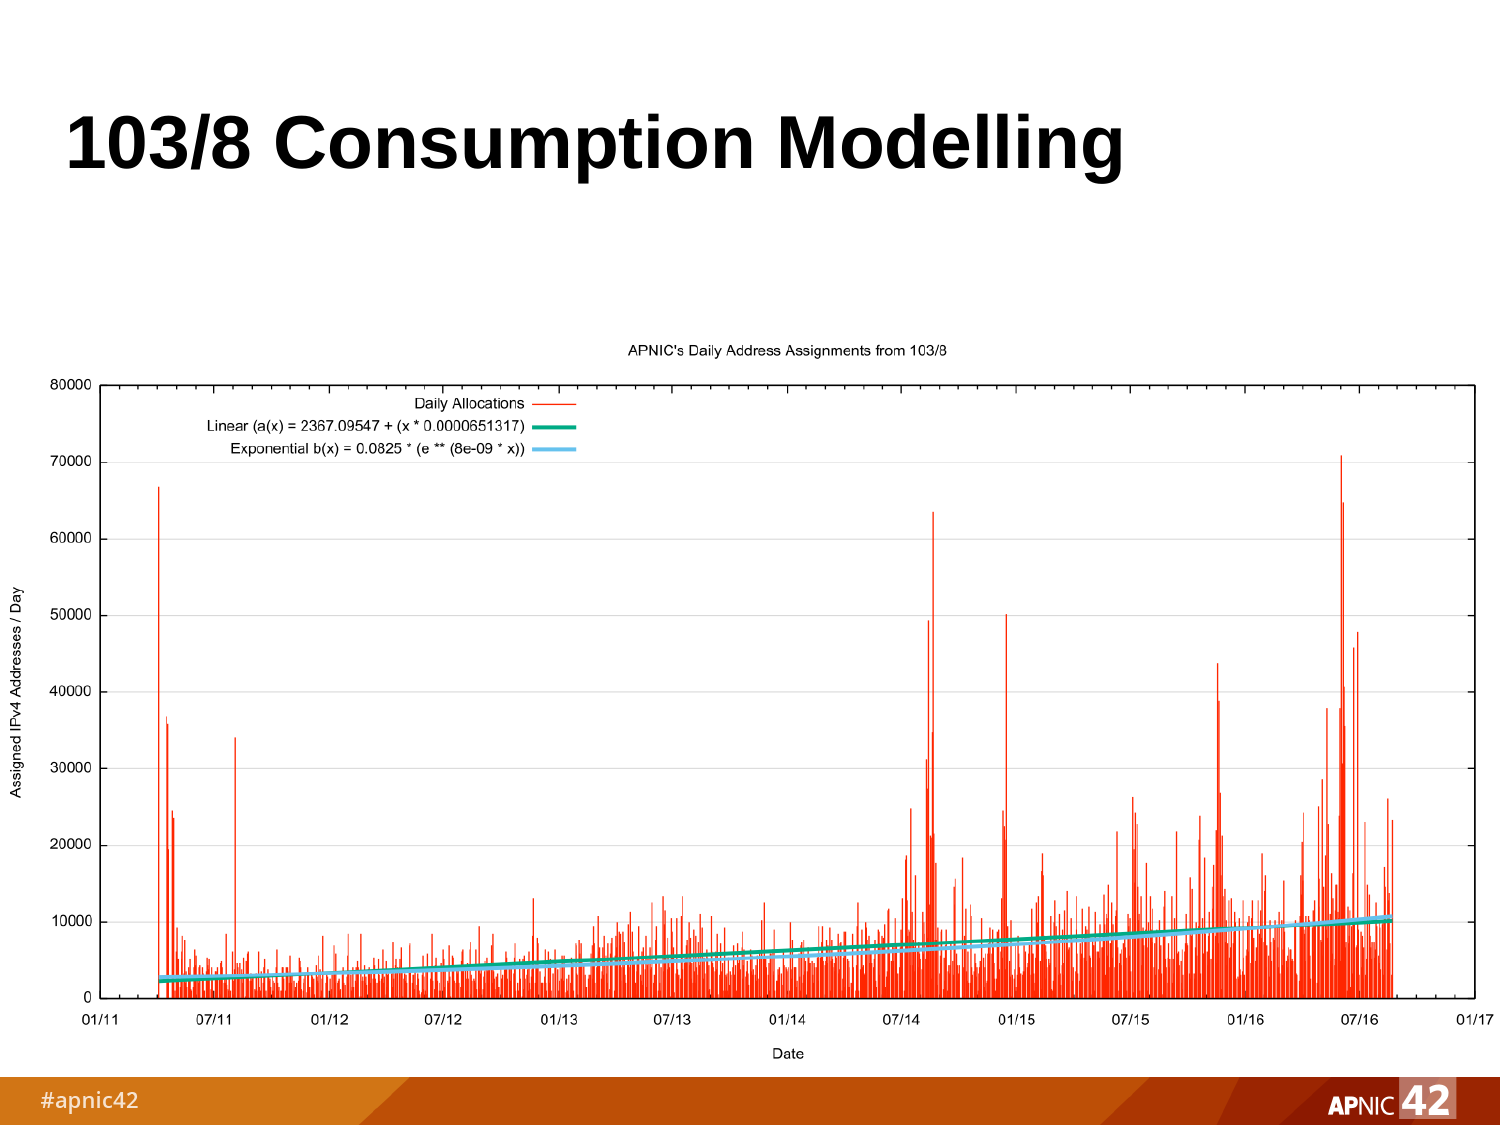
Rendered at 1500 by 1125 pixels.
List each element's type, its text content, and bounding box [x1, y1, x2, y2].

title 103/8 Consumption Modelling [64, 45, 1436, 233]
picture [0, 1077, 1500, 1125]
picture [0, 318, 1500, 1069]
